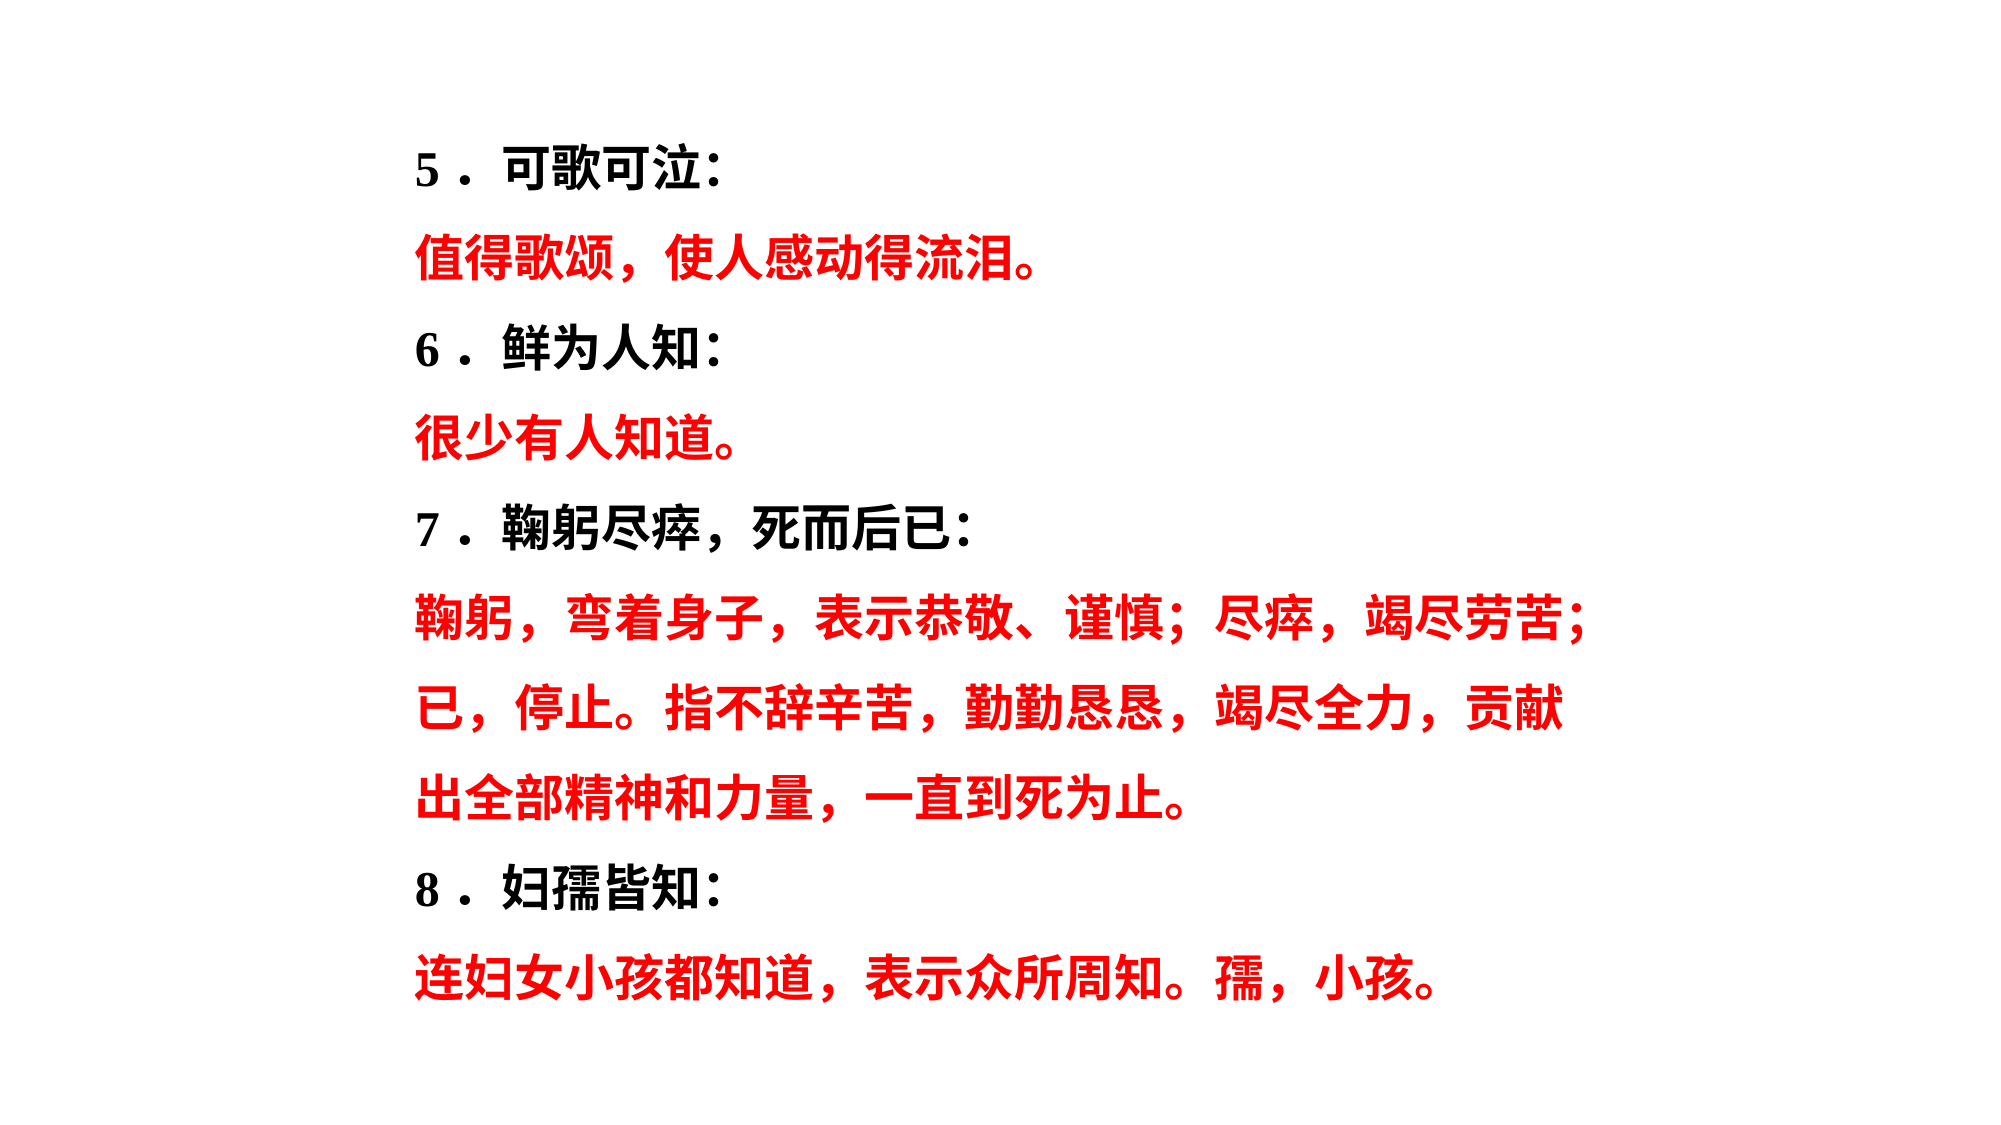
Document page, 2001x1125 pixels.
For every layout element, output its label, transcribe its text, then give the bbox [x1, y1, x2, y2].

text_box 5．可歌可泣： 值得歌颂，使人感动得流泪。 6．鲜为人知： 很少有人知道。 7．鞠躬尽瘁，死而后已： 鞠躬，弯着身子，表示恭敬、谨慎；尽瘁，竭尽劳苦；已，停止。指不辞辛苦，勤勤恳恳，竭尽全力，贡献出全部精神和力量，一直到死为止。 8．妇孺皆知： 连妇女小孩都知道，表示众所周知。孺，小孩。 [399, 99, 1625, 1015]
